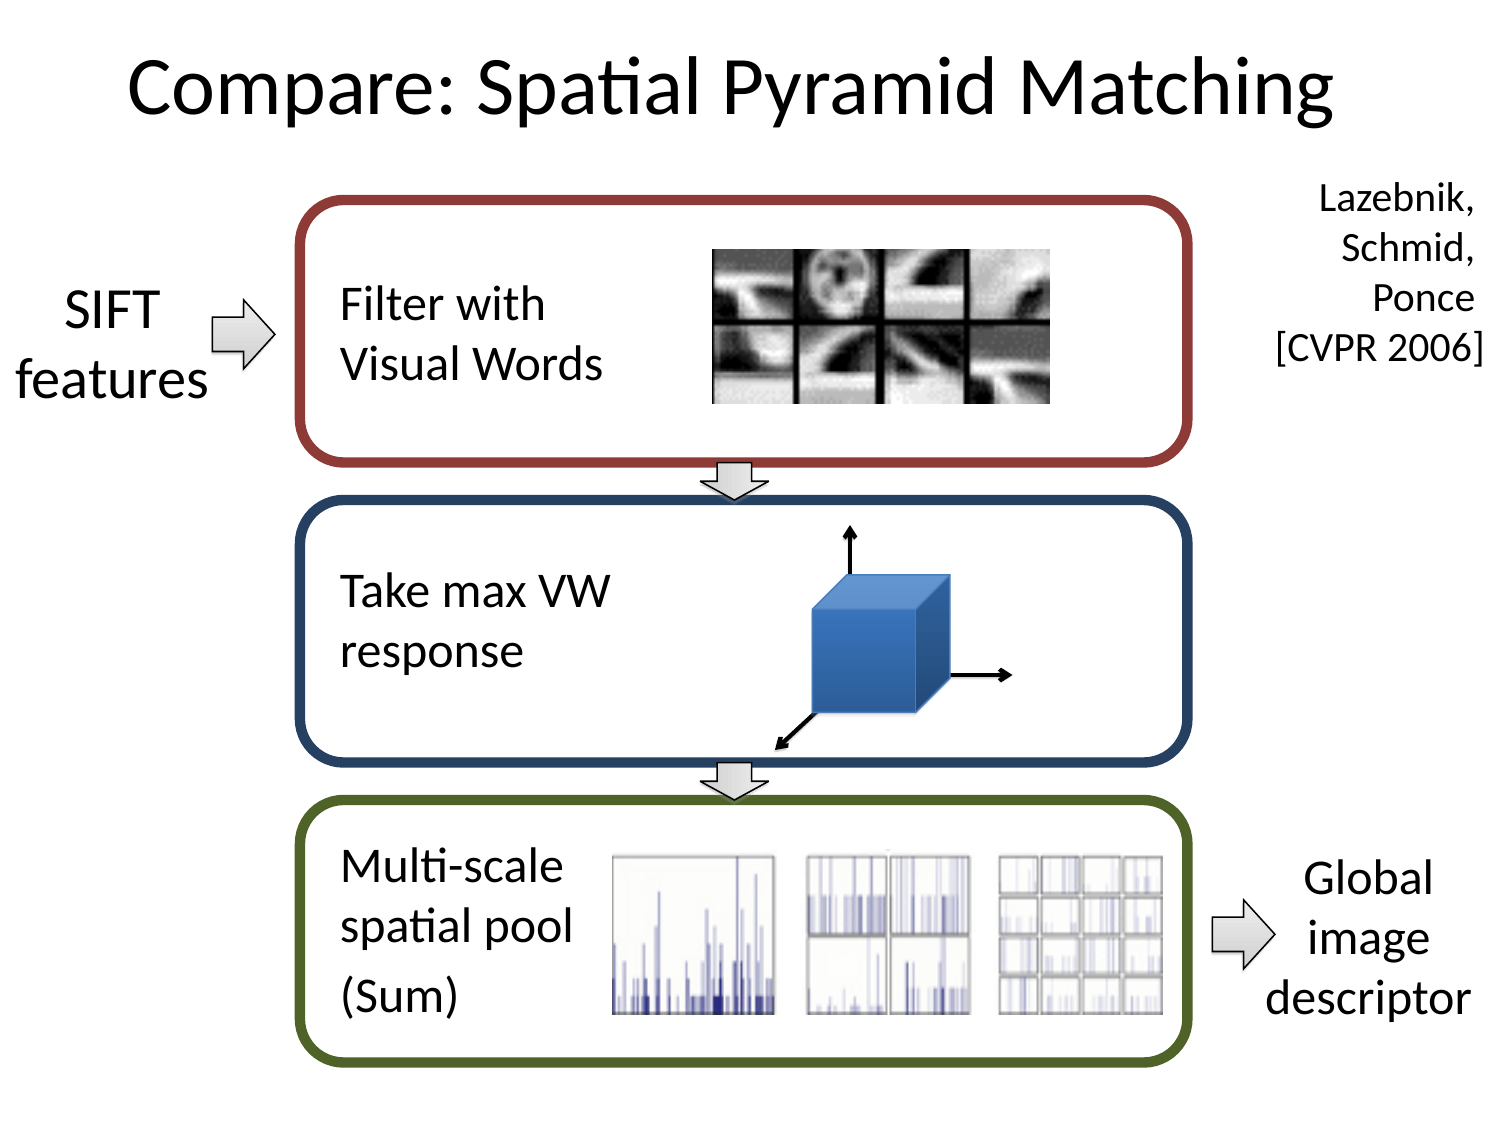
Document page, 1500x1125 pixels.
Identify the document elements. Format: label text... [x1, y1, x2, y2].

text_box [612, 849, 1163, 1016]
title Compare: Spatial Pyramid Matching [112, 12, 1500, 150]
text_box [700, 462, 769, 501]
text_box Multi-scale spatial pool (Sum) [324, 825, 750, 938]
text_box [244, 300, 275, 369]
text_box Filter with Visual Words [324, 262, 707, 375]
text_box [700, 762, 769, 801]
picture [712, 249, 1051, 404]
text_box SIFT features [0, 262, 244, 463]
text_box Lazebnik, Schmid, Ponce [CVPR 2006] [1175, 162, 1500, 438]
text_box [297, 497, 1190, 765]
text_box [1212, 899, 1275, 969]
text_box Global image descriptor [1237, 837, 1500, 938]
text_box Take max VW response [324, 549, 713, 663]
text_box [297, 797, 1190, 1065]
text_box [297, 197, 1186, 465]
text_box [774, 524, 1013, 751]
